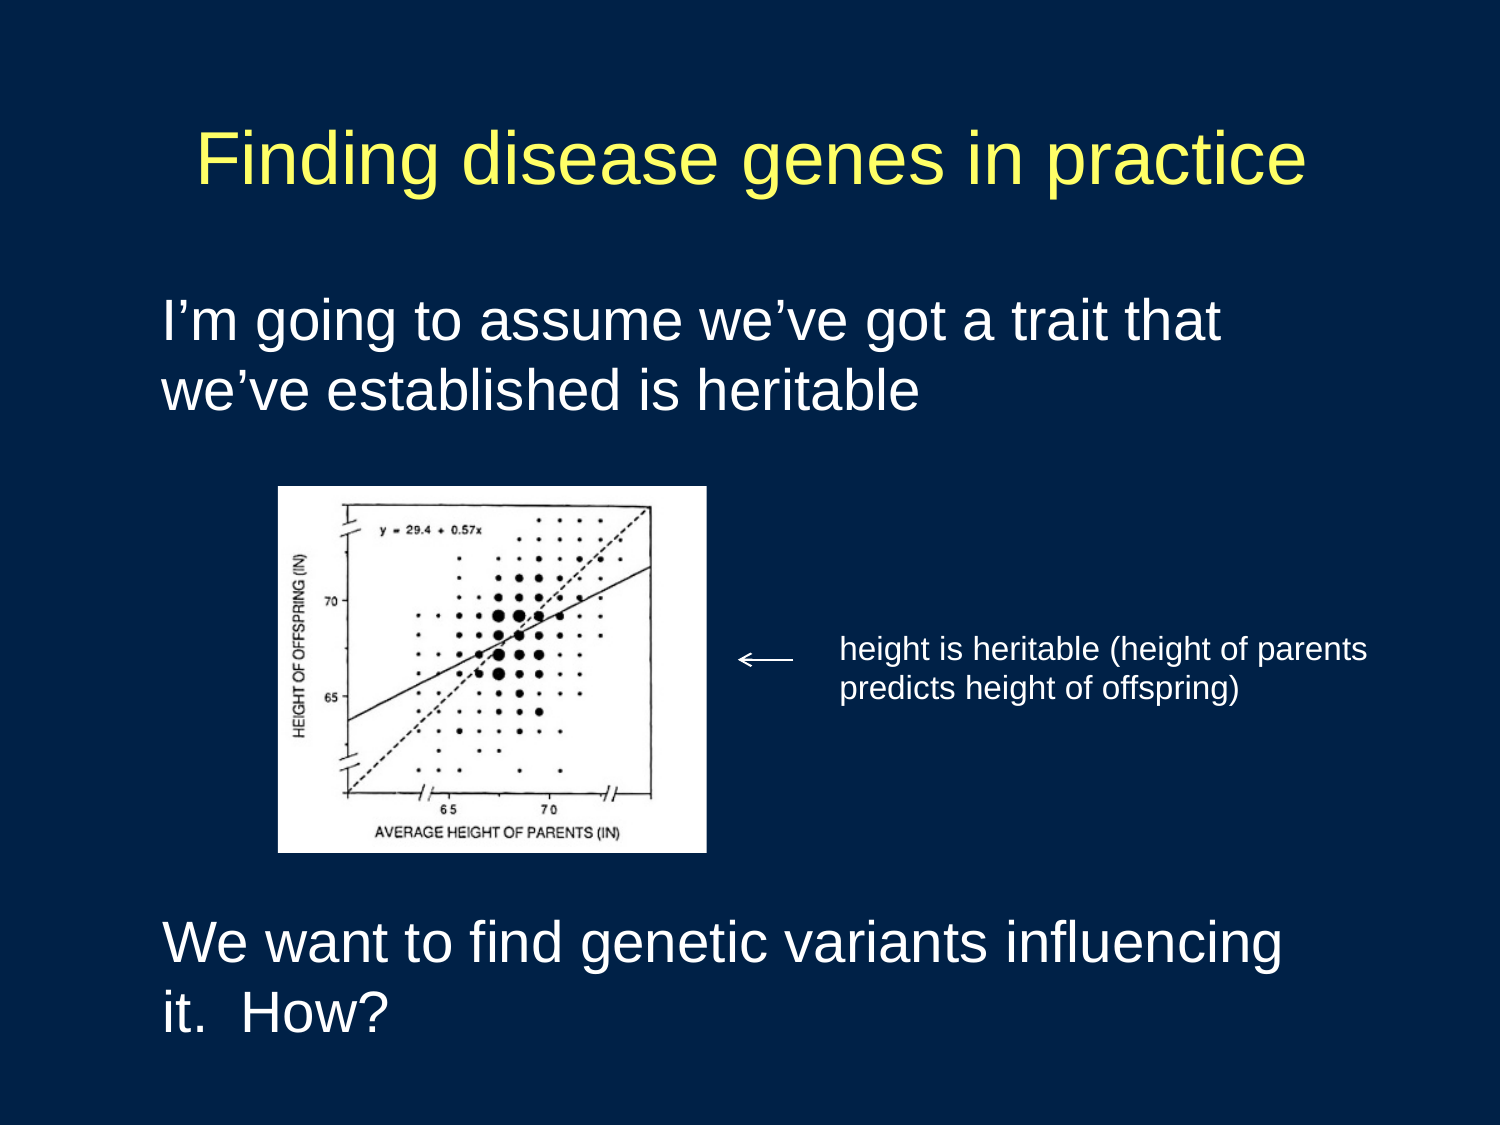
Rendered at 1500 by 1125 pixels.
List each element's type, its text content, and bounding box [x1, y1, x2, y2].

text_box We want to find genetic variants influencing it. How? [91, 897, 1330, 1058]
text_box height is heritable (height of parents predicts height of offspring) [824, 619, 1424, 714]
picture [277, 486, 707, 853]
list I’m going to assume we’ve got a trait that we’ve established is heritable [90, 275, 1328, 436]
title Finding disease genes in practice [91, 99, 1413, 207]
